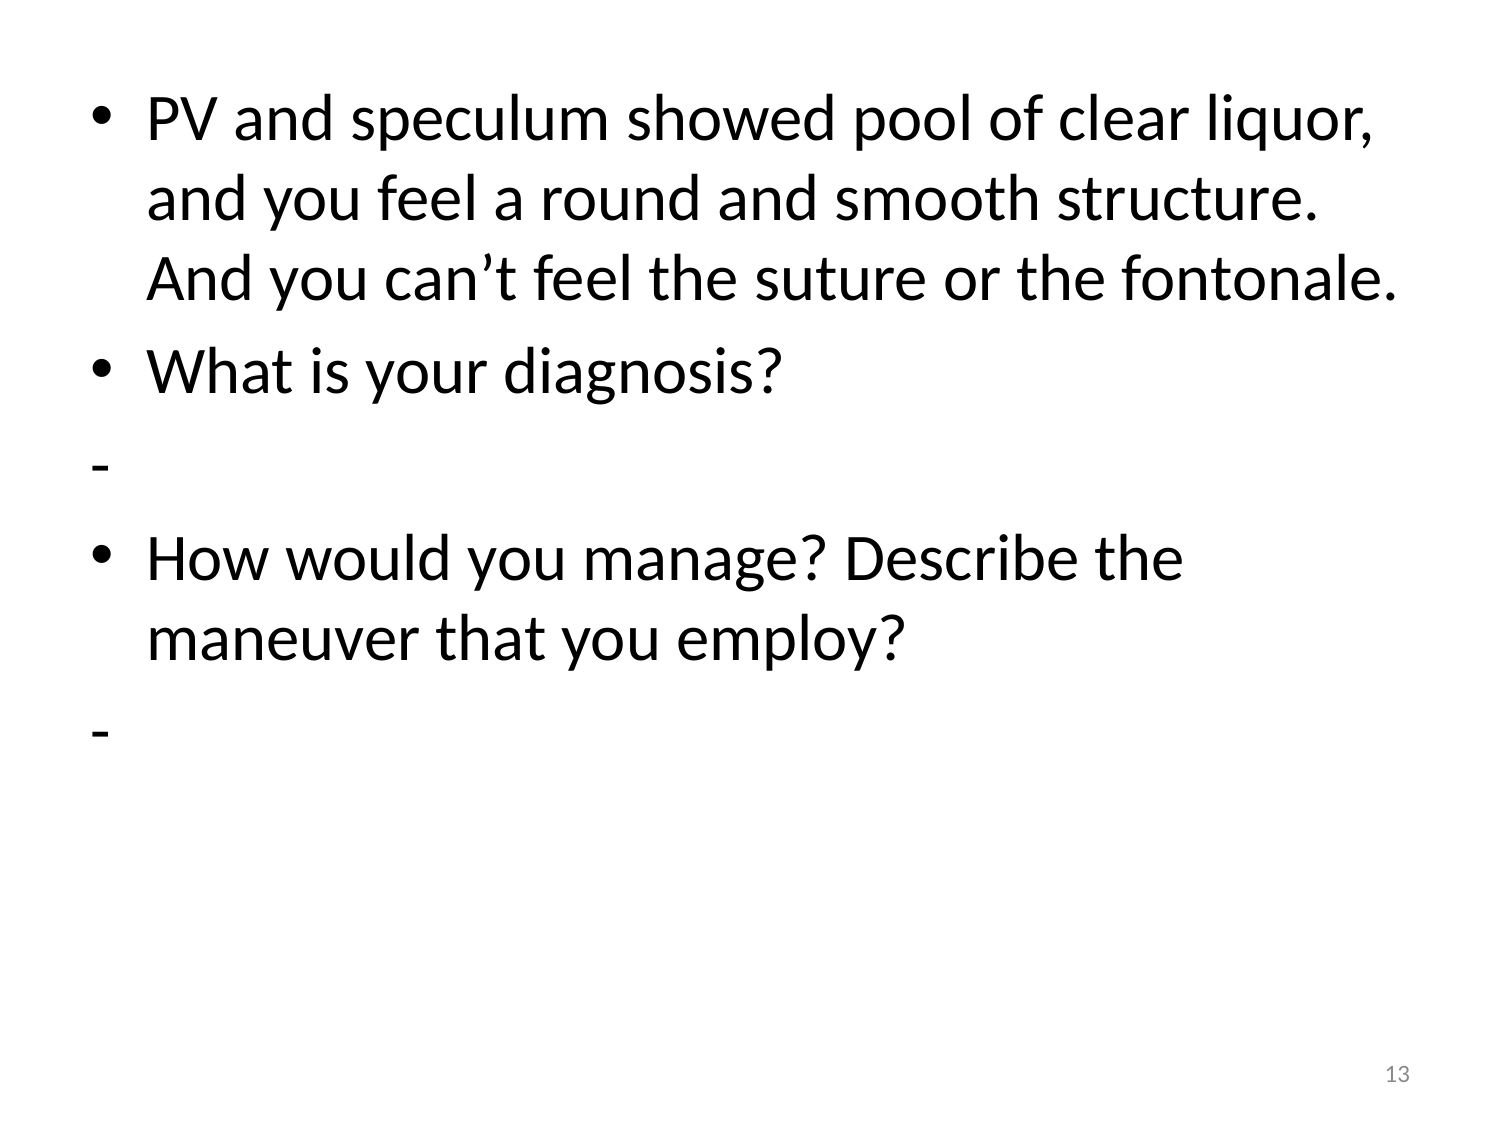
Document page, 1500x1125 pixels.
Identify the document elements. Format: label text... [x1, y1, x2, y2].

slide_number 13 [1074, 1042, 1425, 1103]
list PV and speculum showed pool of clear liquor, and you feel a round and smooth structure. And you can’t feel the suture or the fontonale. What is your diagnosis? - How would you manage? Describe the maneuver that you employ? - [75, 66, 1425, 1005]
